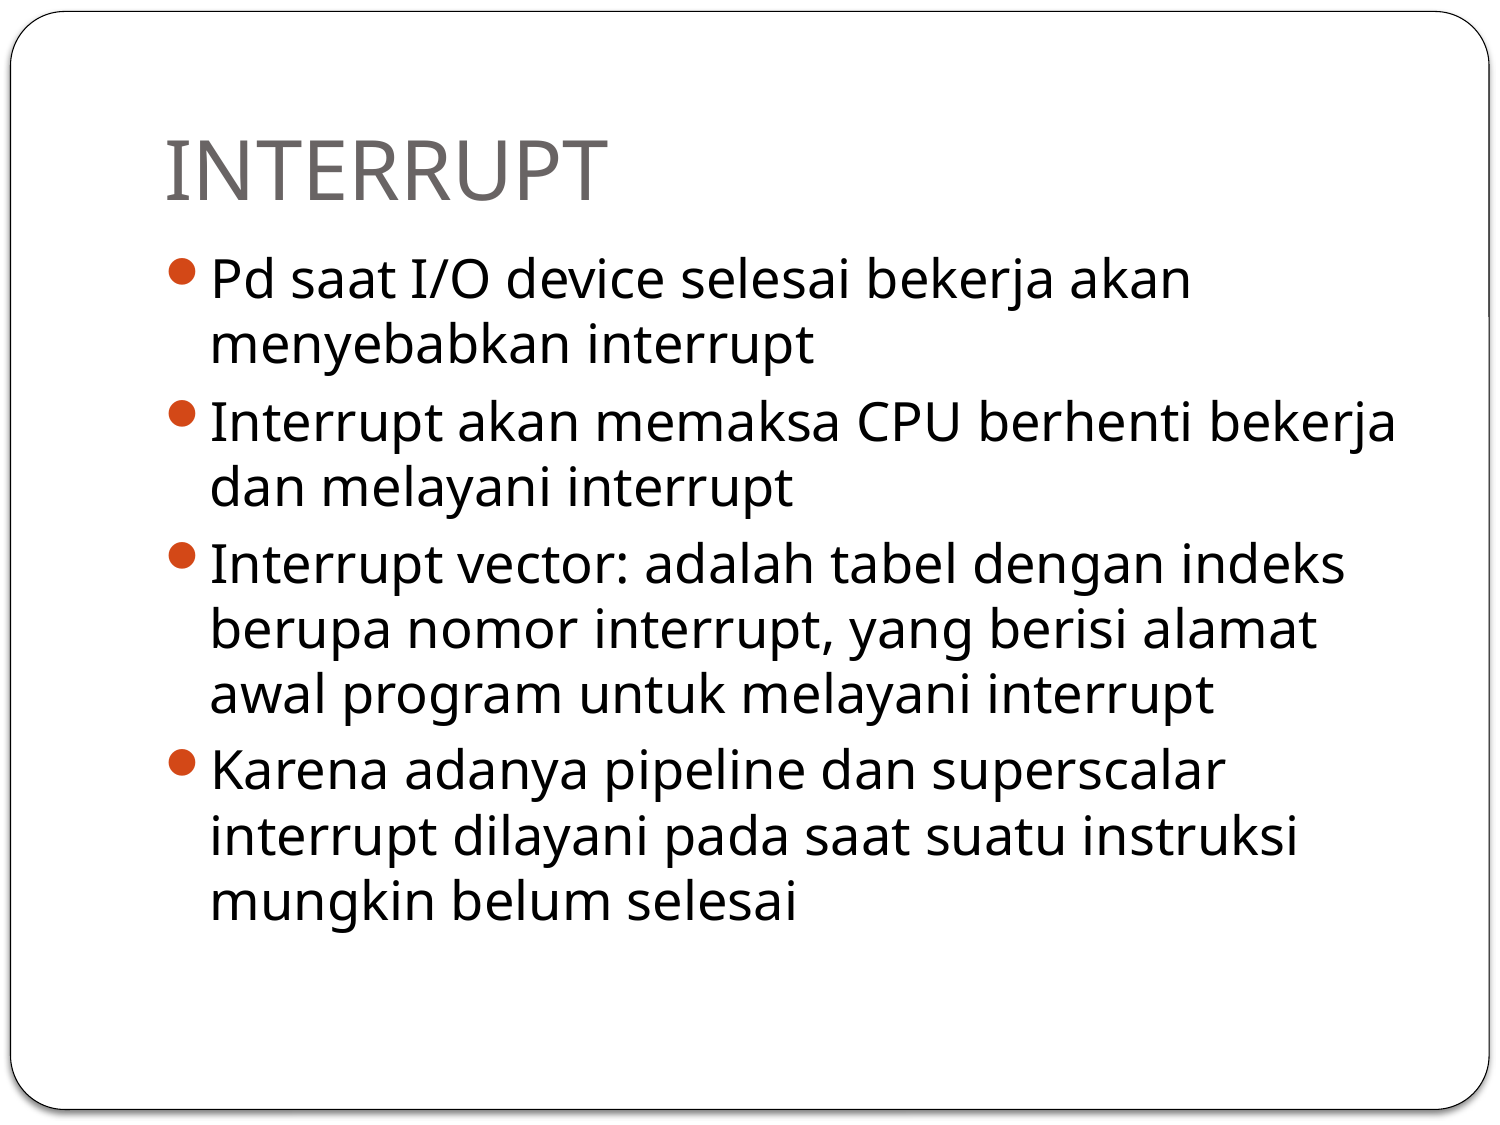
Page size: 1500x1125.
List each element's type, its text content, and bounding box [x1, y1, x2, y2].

list Pd saat I/O device selesai bekerja akan menyebabkan interrupt Interrupt akan memaksa CPU berhenti bekerja dan melayani interrupt Interrupt vector: adalah tabel dengan indeks berupa nomor interrupt, yang berisi alamat awal program untuk melayani interrupt Karena adanya pipeline dan superscalar interrupt dilayani pada saat suatu instruksi mungkin belum selesai [150, 237, 1425, 988]
title INTERRUPT [150, 45, 1425, 233]
